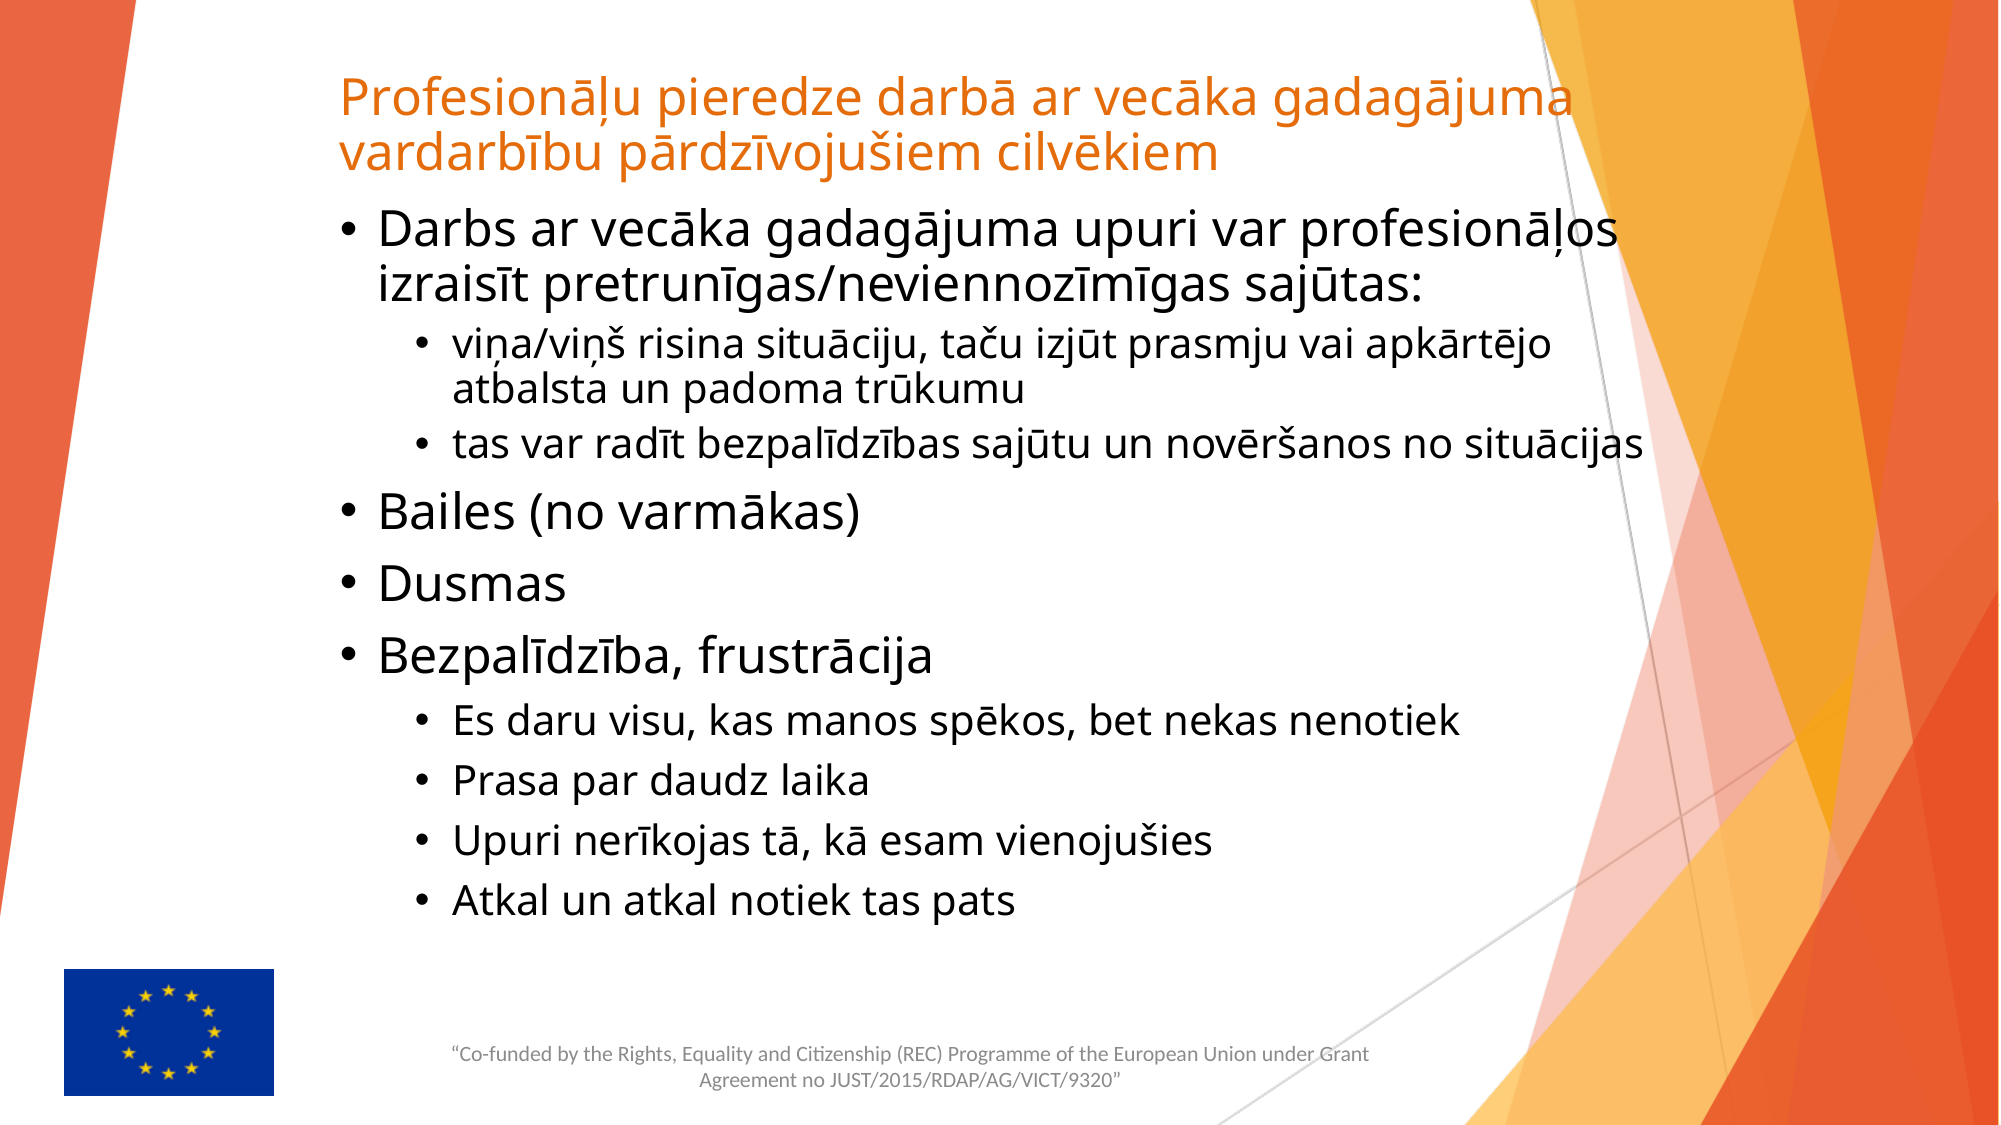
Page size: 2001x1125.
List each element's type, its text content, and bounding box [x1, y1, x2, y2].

list Darbs ar vecāka gadagājuma upuri var profesionāļos izraisīt pretrunīgas/neviennozīmīgas sajūtas: viņa/viņš risina situāciju, taču izjūt prasmju vai apkārtējo atbalsta un padoma trūkumu tas var radīt bezpalīdzības sajūtu un novēršanos no situācijas Bailes (no varmākas) Dusmas Bezpalīdzība, frustrācija Es daru visu, kas manos spēkos, bet nekas nenotiek Prasa par daudz laika Upuri nerīkojas tā, kā esam vienojušies Atkal un atkal notiek tas pats [324, 196, 1675, 1005]
title Profesionāļu pieredze darbā ar vecāka gadagājuma vardarbību pārdzīvojušiem cilvēkiem [324, 45, 1675, 196]
picture [0, 0, 2000, 1125]
